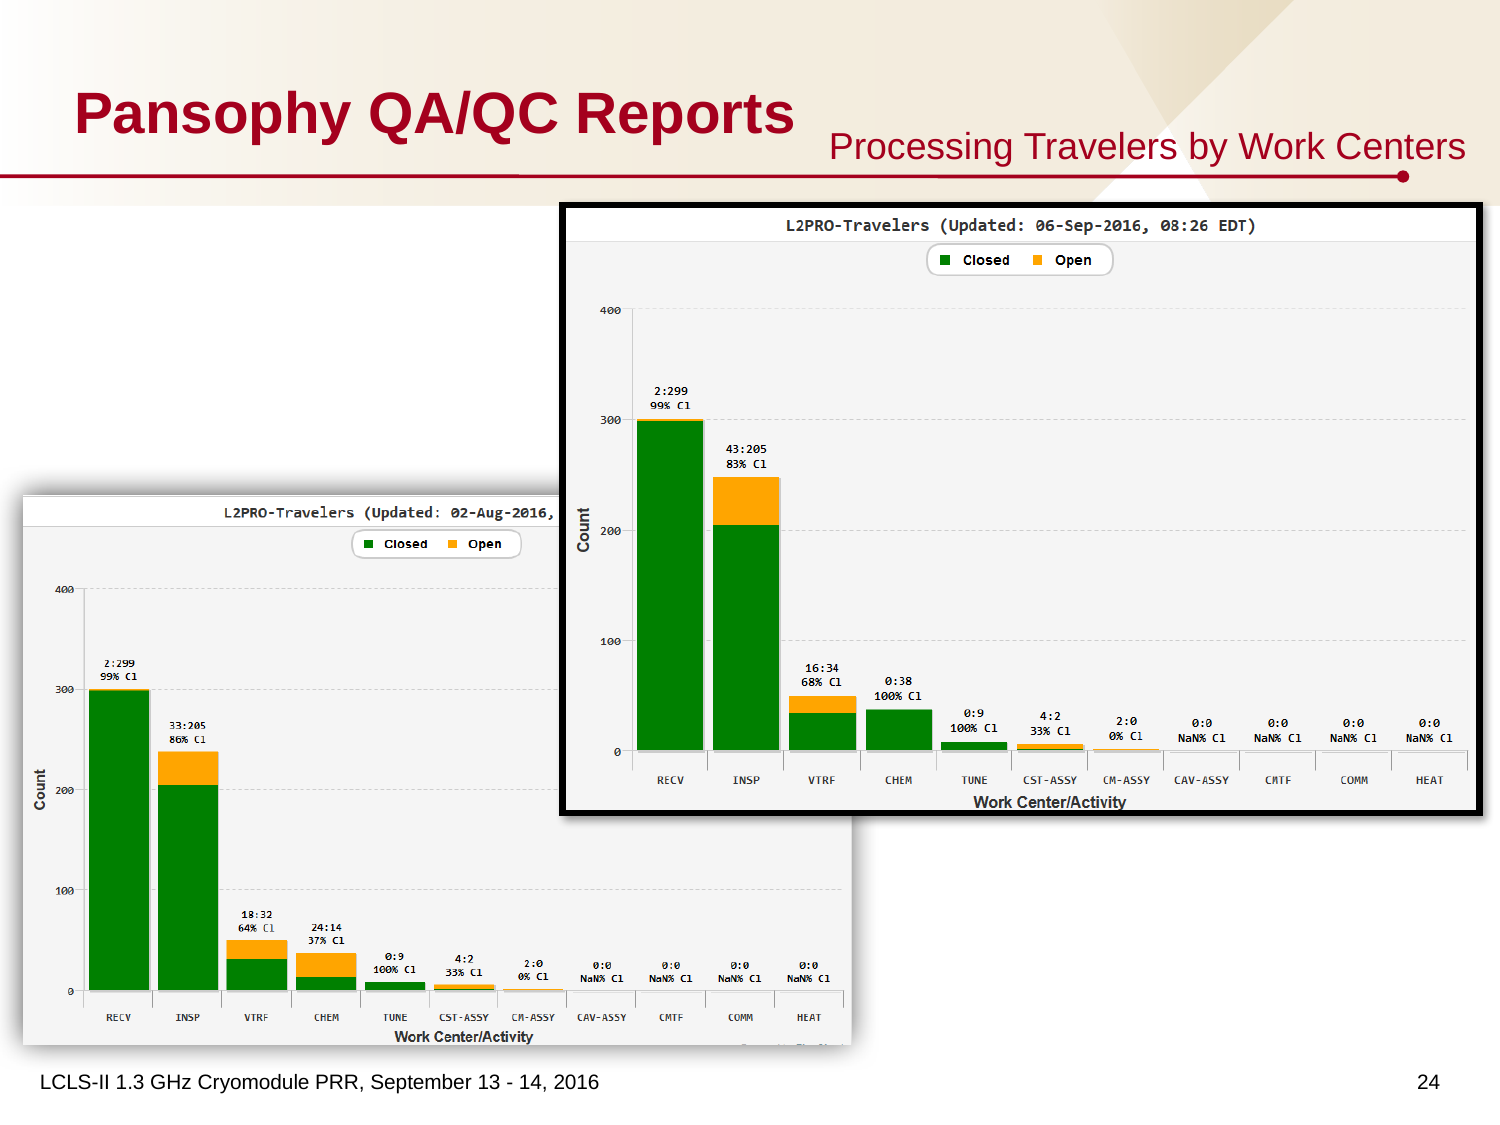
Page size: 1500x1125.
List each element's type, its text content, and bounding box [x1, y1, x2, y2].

text_box Processing Travelers by Work Centers [814, 114, 1489, 175]
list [565, 207, 1477, 810]
slide_number 24 [1405, 1036, 1458, 1125]
picture [23, 494, 852, 1045]
footer LCLS-II 1.3 GHz Cryomodule PRR, September 13 - 14, 2016 [39, 1068, 602, 1108]
picture [0, 0, 1500, 206]
title Pansophy QA/QC Reports [74, 21, 1404, 145]
